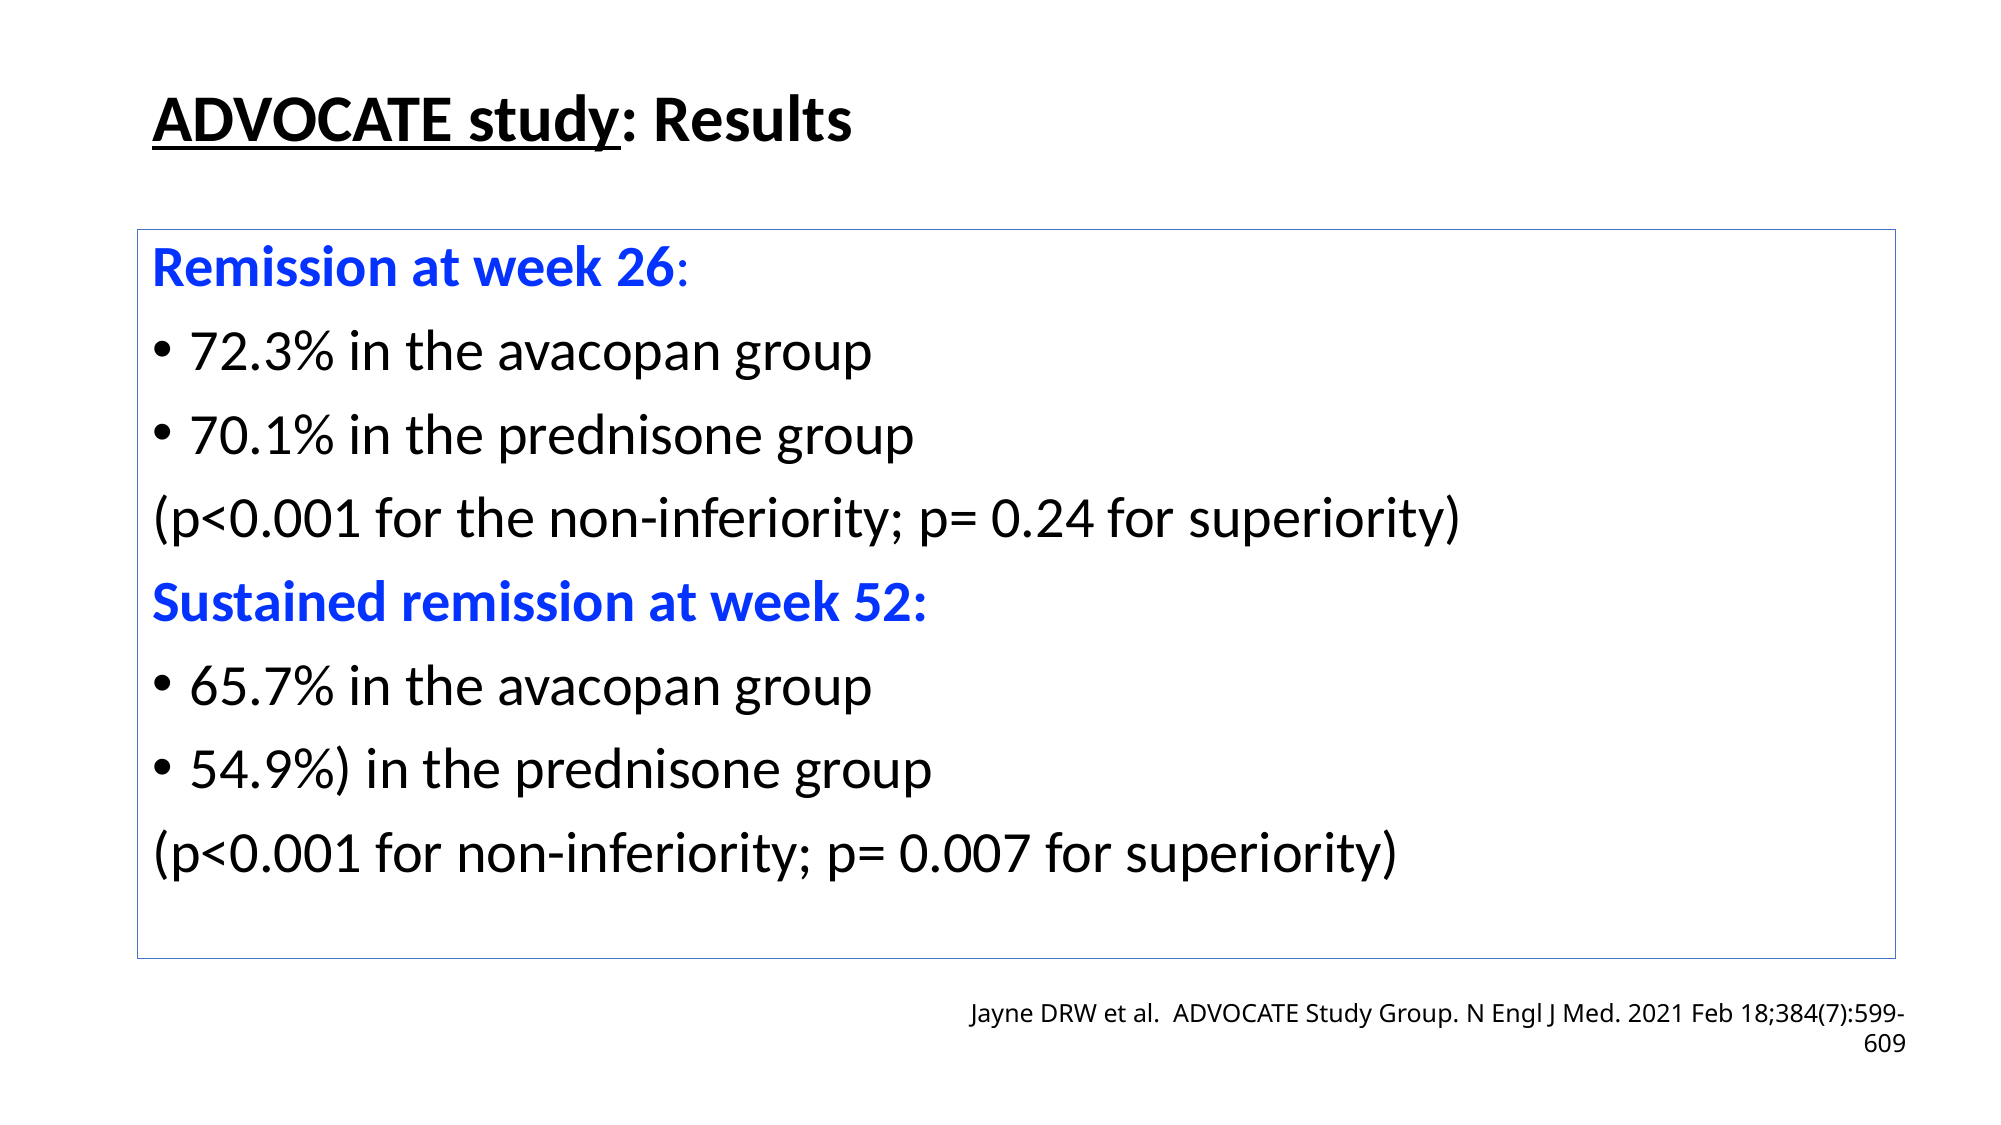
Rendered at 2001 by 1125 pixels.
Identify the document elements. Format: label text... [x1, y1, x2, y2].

text_box Jayne DRW et al. ADVOCATE Study Group. N Engl J Med. 2021 Feb 18;384(7):599-609 [920, 989, 1921, 1065]
list Remission at week 26: 72.3% in the avacopan group 70.1% in the prednisone group (p<0.001 for the non-inferiority; p= 0.24 for superiority) Sustained remission at week 52: 65.7% in the avacopan group 54.9%) in the prednisone group (p<0.001 for non-inferiority; p= 0.007 for superiority) [137, 229, 1896, 959]
title ADVOCATE study: Results [137, 11, 1863, 229]
